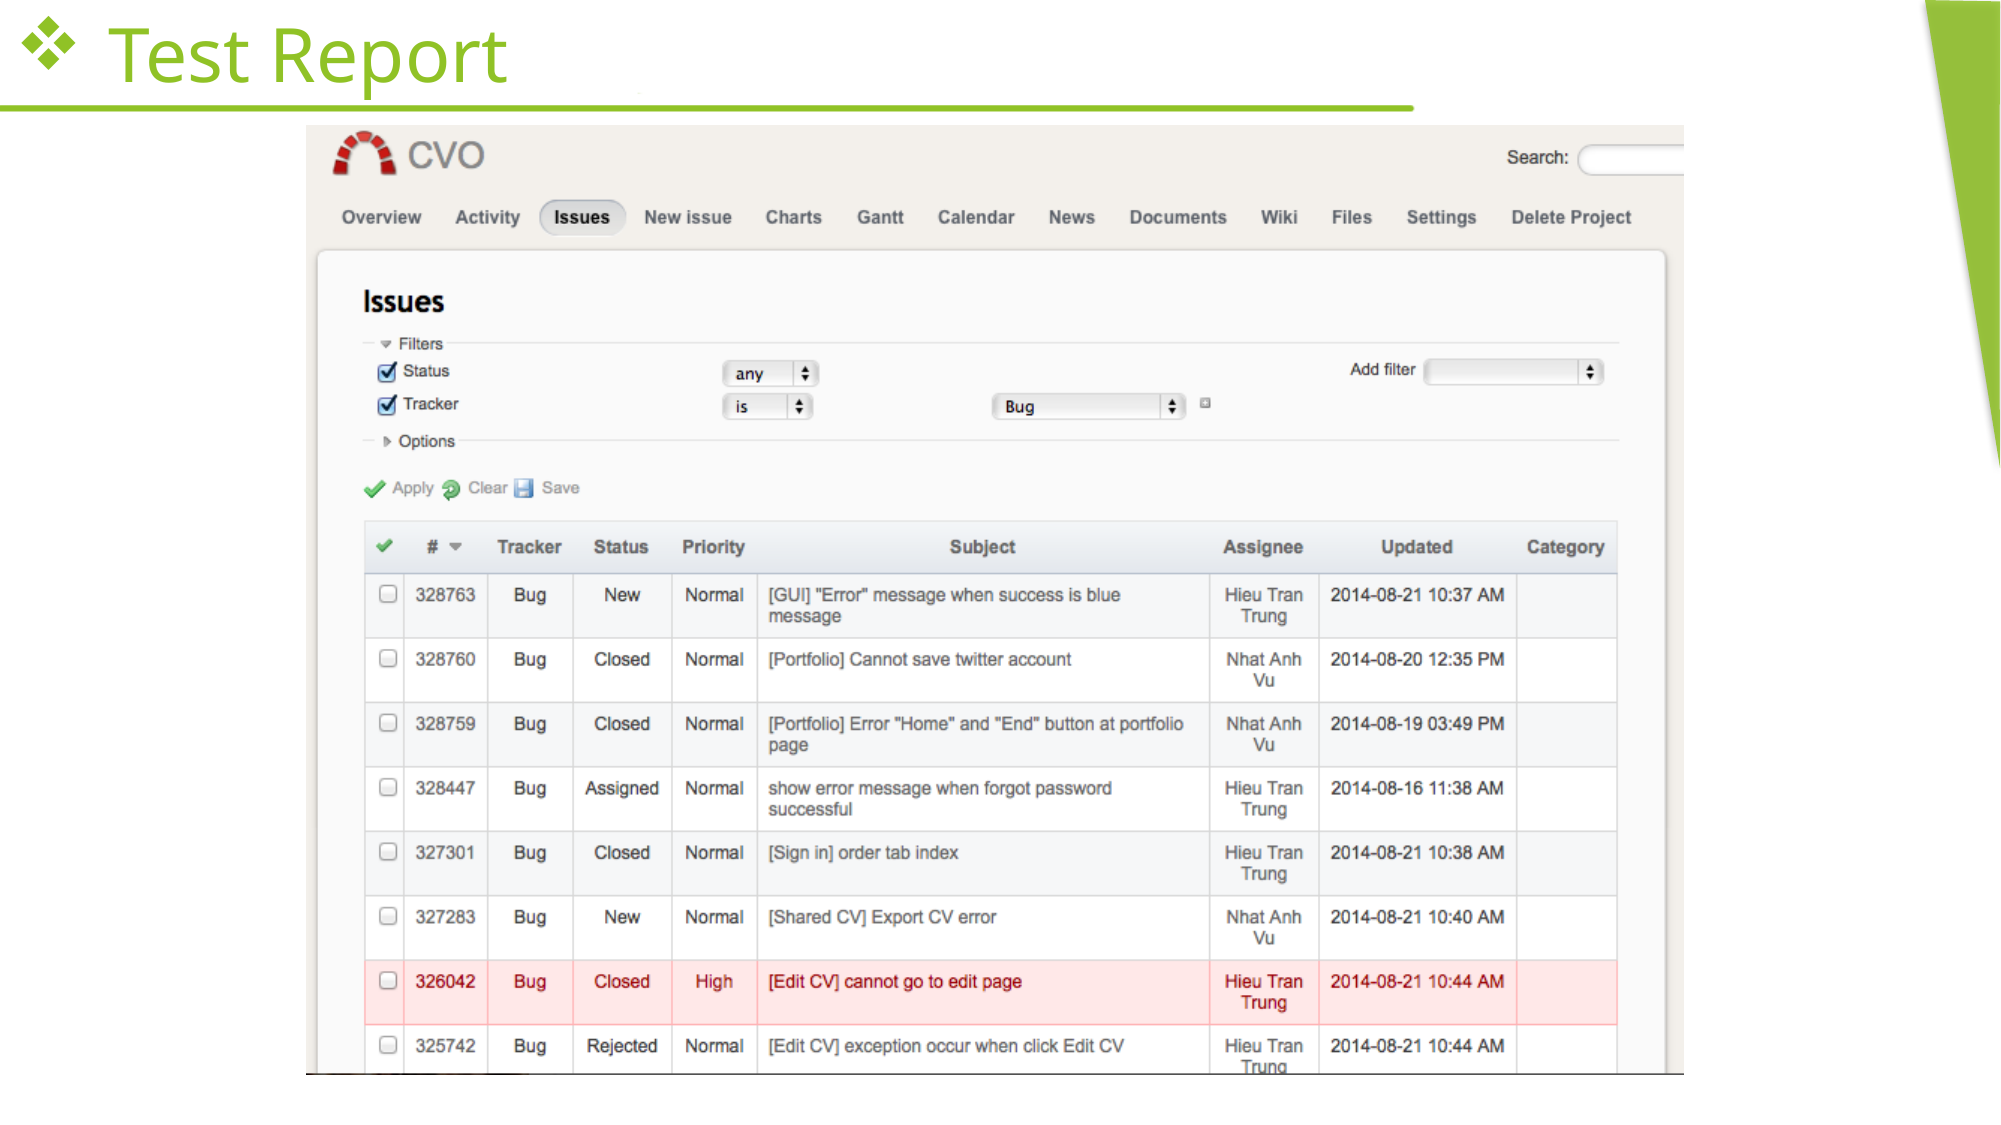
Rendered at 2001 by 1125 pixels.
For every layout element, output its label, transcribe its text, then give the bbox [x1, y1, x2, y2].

title Test Report [0, 0, 1413, 111]
picture [0, 0, 2001, 1125]
